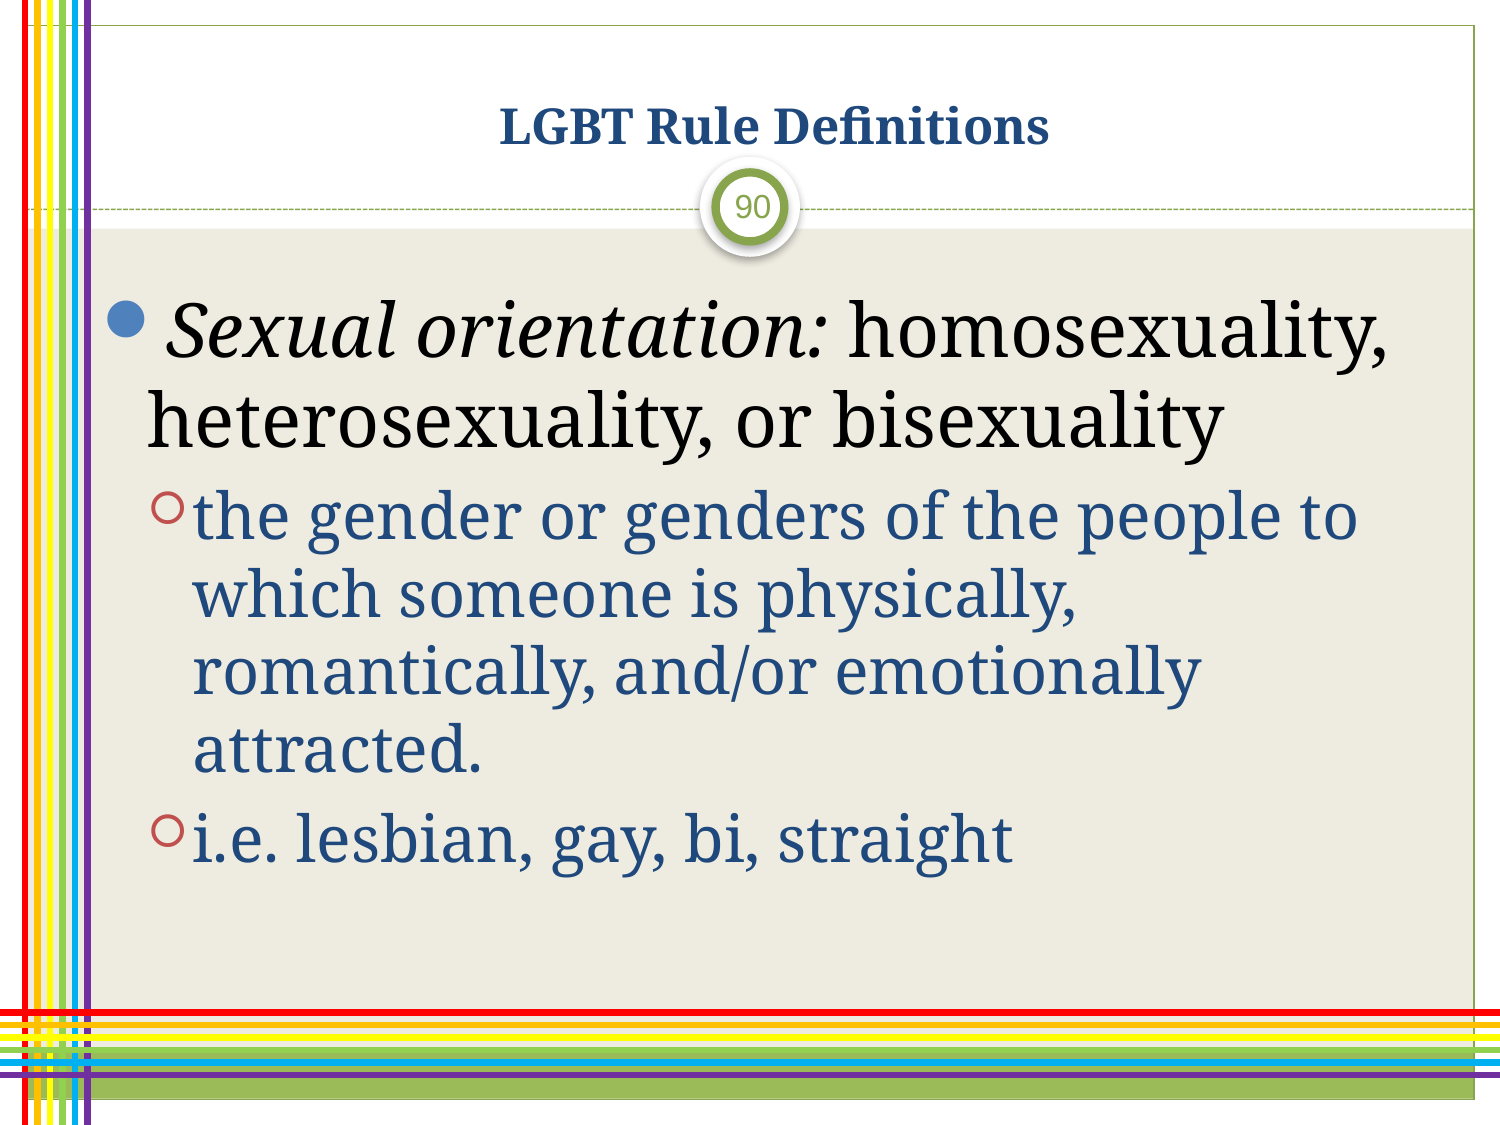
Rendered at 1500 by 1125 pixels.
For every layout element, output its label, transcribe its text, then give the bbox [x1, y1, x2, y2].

title LGBT Rule Definitions [124, 87, 1426, 163]
list Sexual orientation: homosexuality, heterosexuality, or bisexuality the gender or genders of the people to which someone is physically, romantically, and/or emotionally attracted. i.e. lesbian, gay, bi, straight [93, 274, 1438, 901]
slide_number 90 [715, 168, 791, 241]
